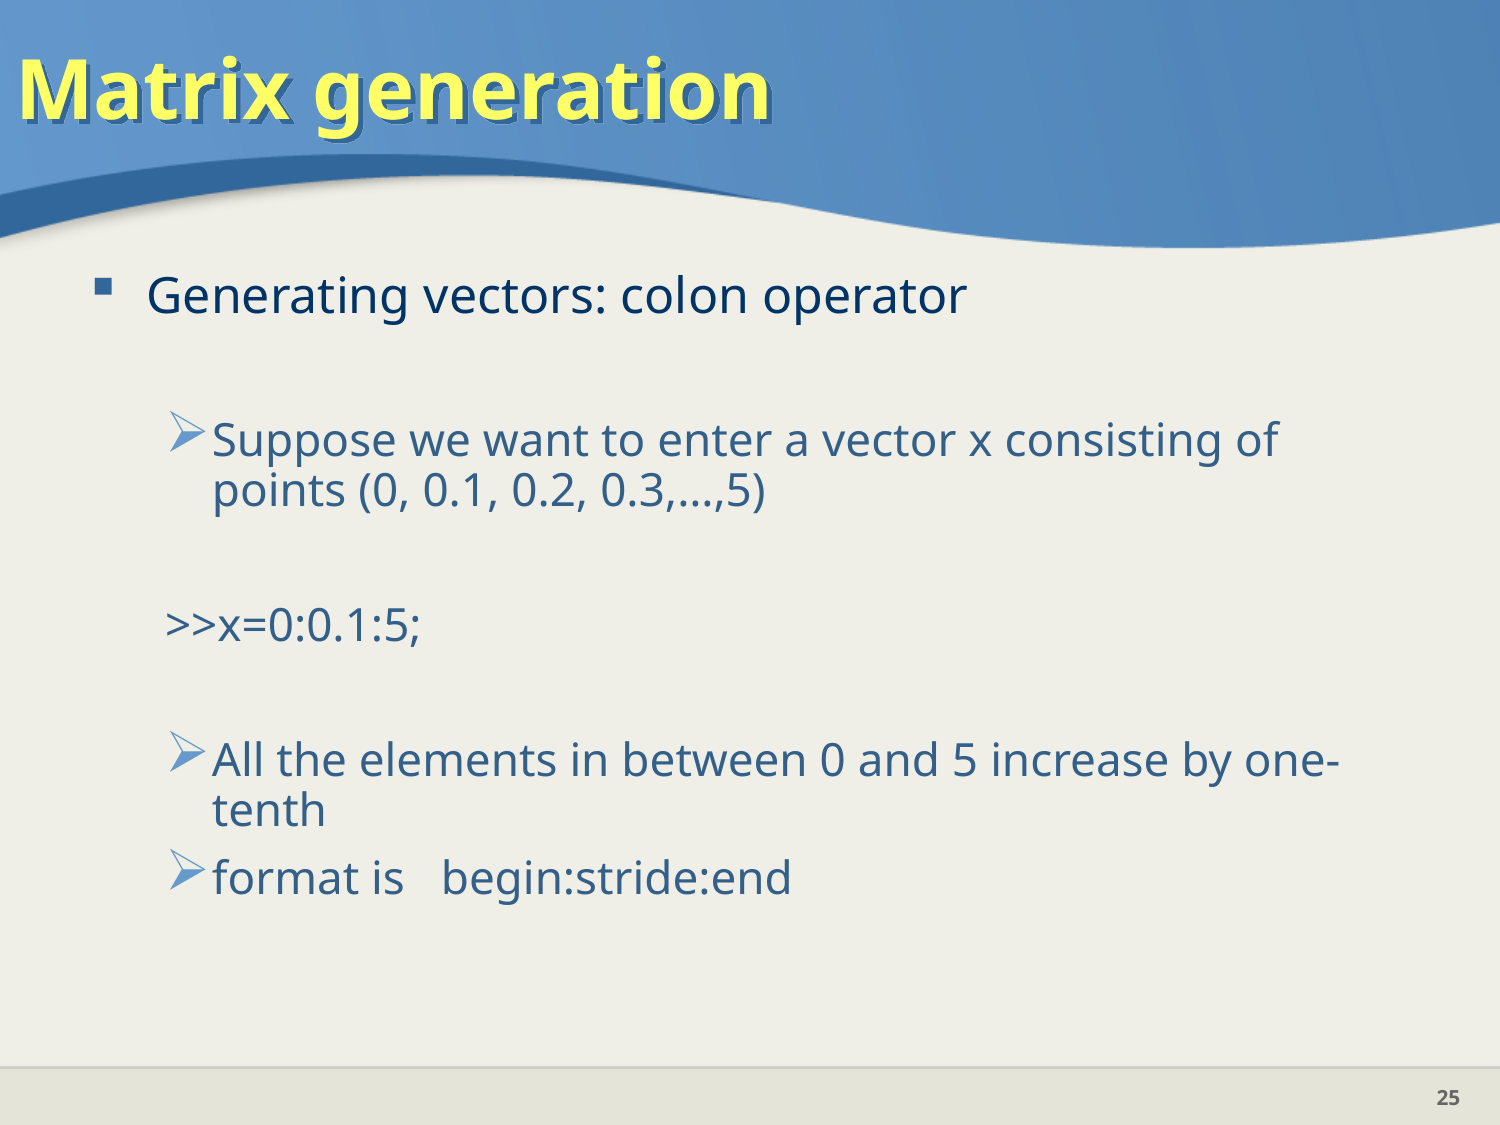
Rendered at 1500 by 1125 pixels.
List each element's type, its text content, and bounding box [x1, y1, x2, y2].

list Generating vectors: colon operator Suppose we want to enter a vector x consisting of points (0, 0.1, 0.2, 0.3,…,5) >>x=0:0.1:5; All the elements in between 0 and 5 increase by one-tenth format is begin:stride:end [74, 262, 1426, 1006]
title Matrix generation [0, 0, 1075, 188]
picture [0, 0, 1500, 1125]
